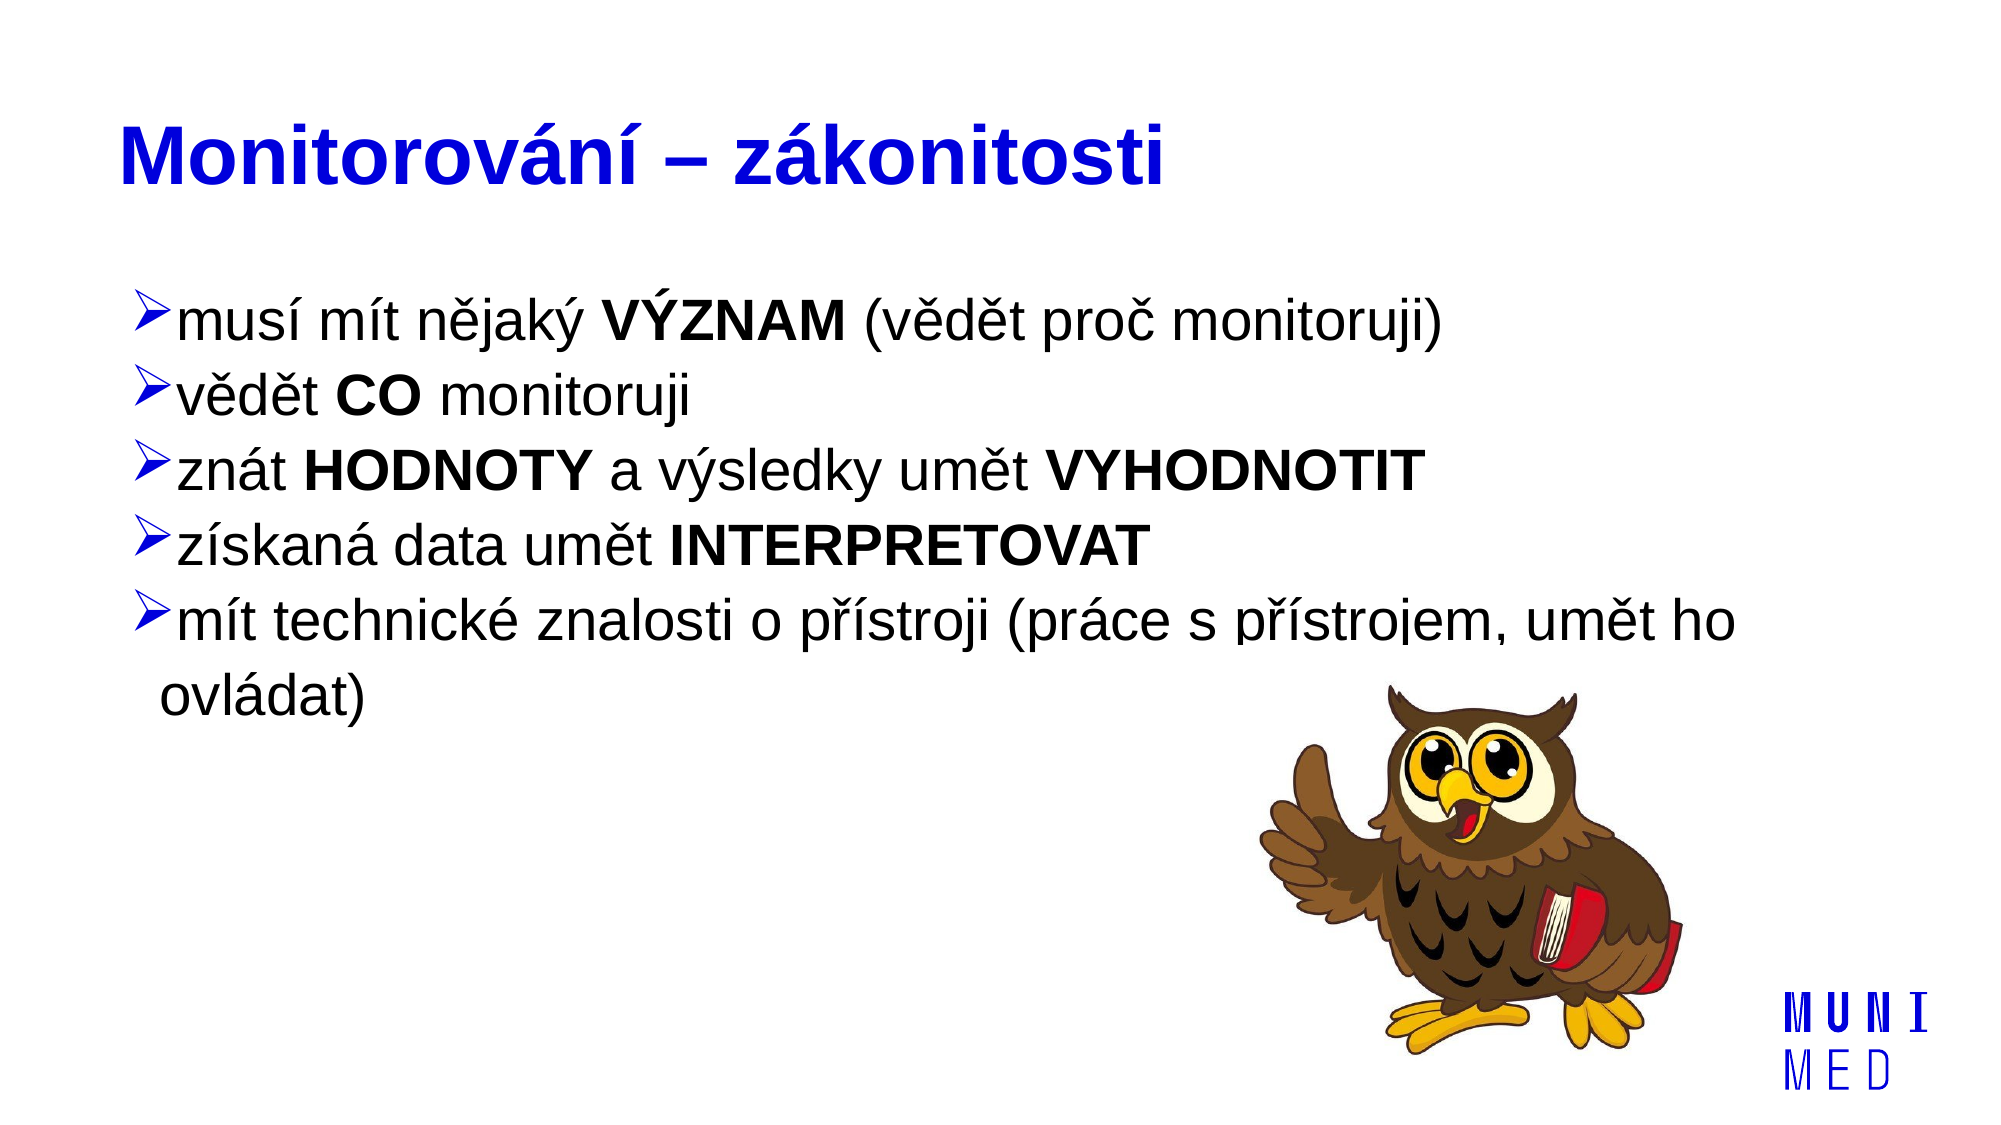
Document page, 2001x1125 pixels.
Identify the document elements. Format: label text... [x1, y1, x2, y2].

title Monitorování – zákonitosti [118, 118, 1883, 193]
picture [1235, 644, 1702, 1095]
list musí mít nějaký VÝZNAM (vědět proč monitoruji) vědět CO monitoruji znát HODNOTY a výsledky umět VYHODNOTIT získaná data umět INTERPRETOVAT mít technické znalosti o přístroji (práce s přístrojem, umět ho ovládat) [118, 277, 1883, 957]
